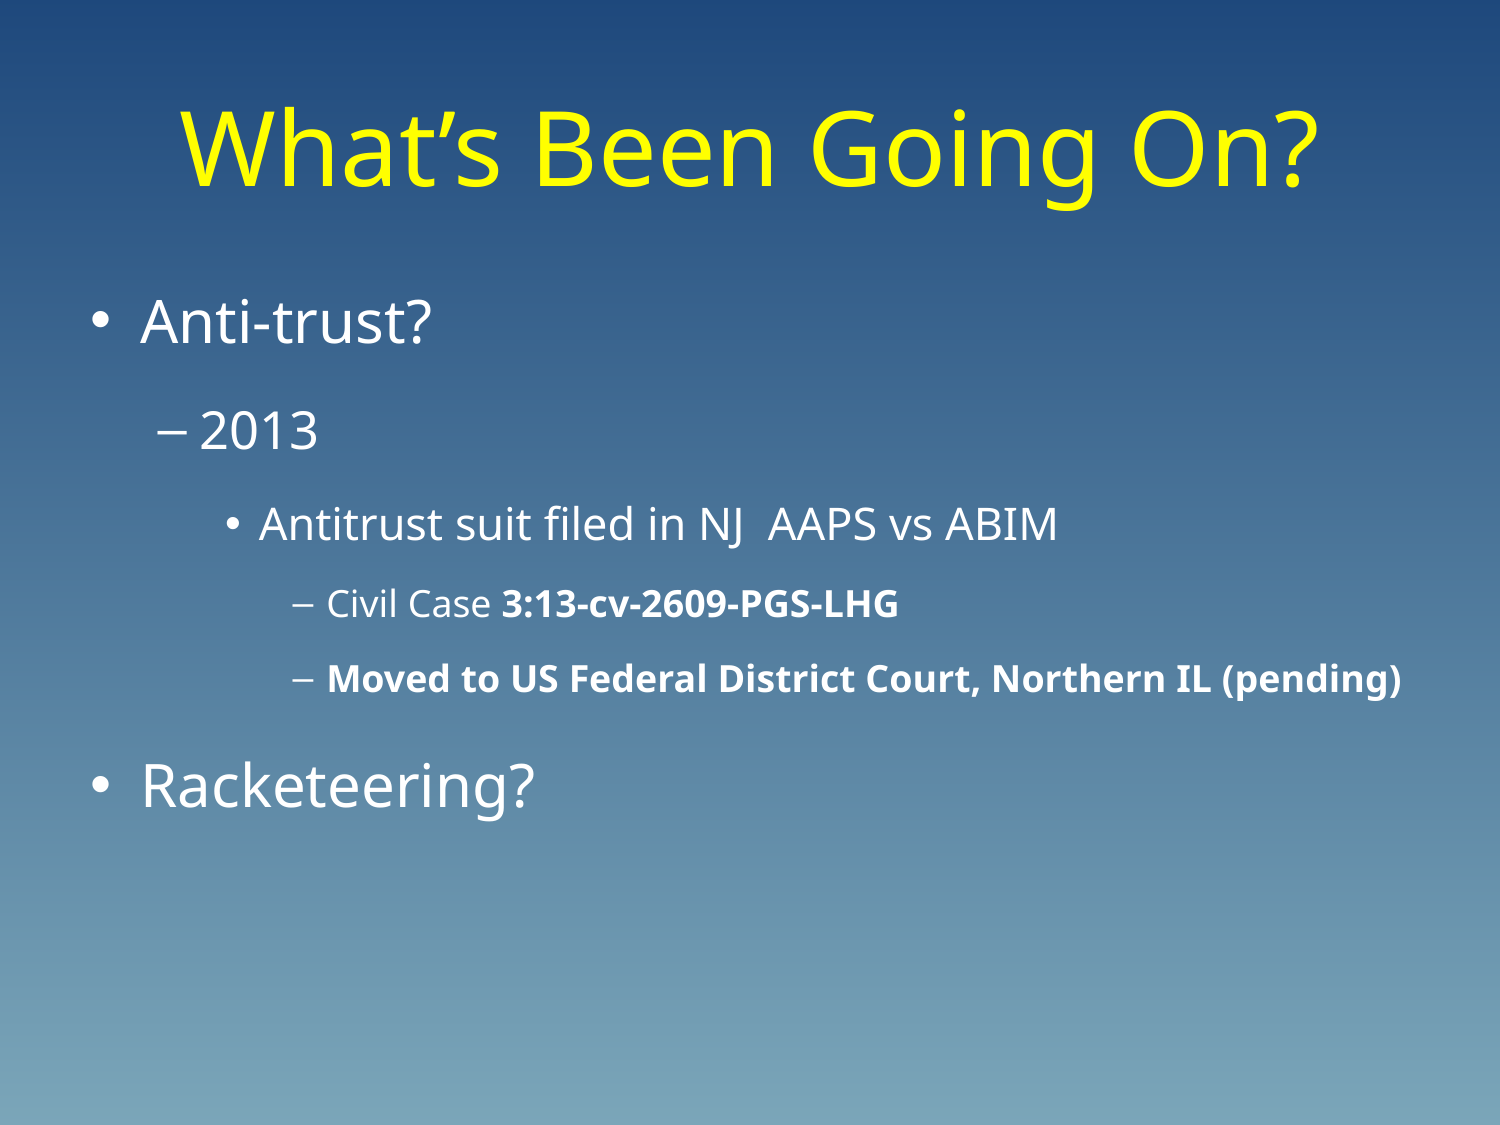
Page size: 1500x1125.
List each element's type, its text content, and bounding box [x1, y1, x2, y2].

title What’s Been Going On? [75, 75, 1425, 215]
list Anti-trust? 2013 Antitrust suit filed in NJ AAPS vs ABIM Civil Case 3:13-cv-2609-PGS-LHG Moved to US Federal District Court, Northern IL (pending) Racketeering? [75, 215, 1425, 852]
